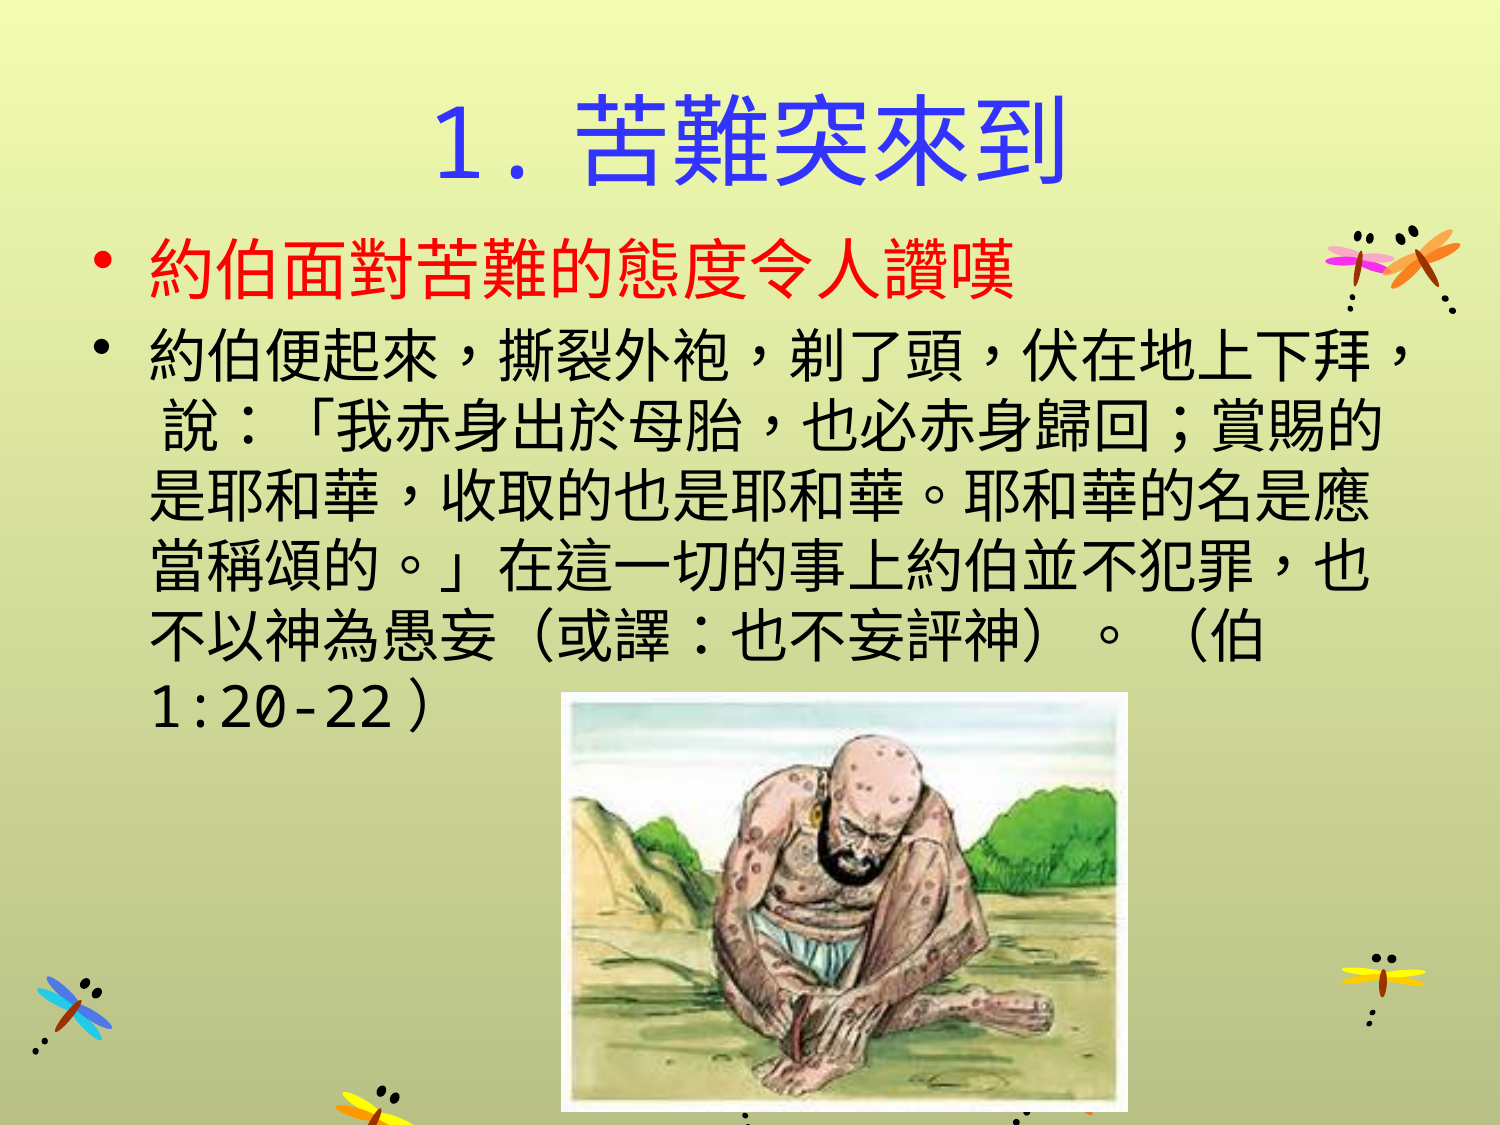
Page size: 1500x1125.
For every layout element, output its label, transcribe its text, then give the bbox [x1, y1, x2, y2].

list 約伯面對苦難的態度令人讚嘆 約伯便起來，撕裂外袍，剃了頭，伏在地上下拜， 說：「我赤身出於母胎，也必赤身歸回；賞賜的是耶和華，收取的也是耶和華。耶和華的名是應當稱頌的。」在這一切的事上約伯並不犯罪，也不以神為愚妄（或譯：也不妄評神）。 （伯1:20-22） [76, 219, 1428, 1048]
picture [560, 692, 1129, 1112]
title 1.苦難突來到 [74, 44, 1426, 233]
